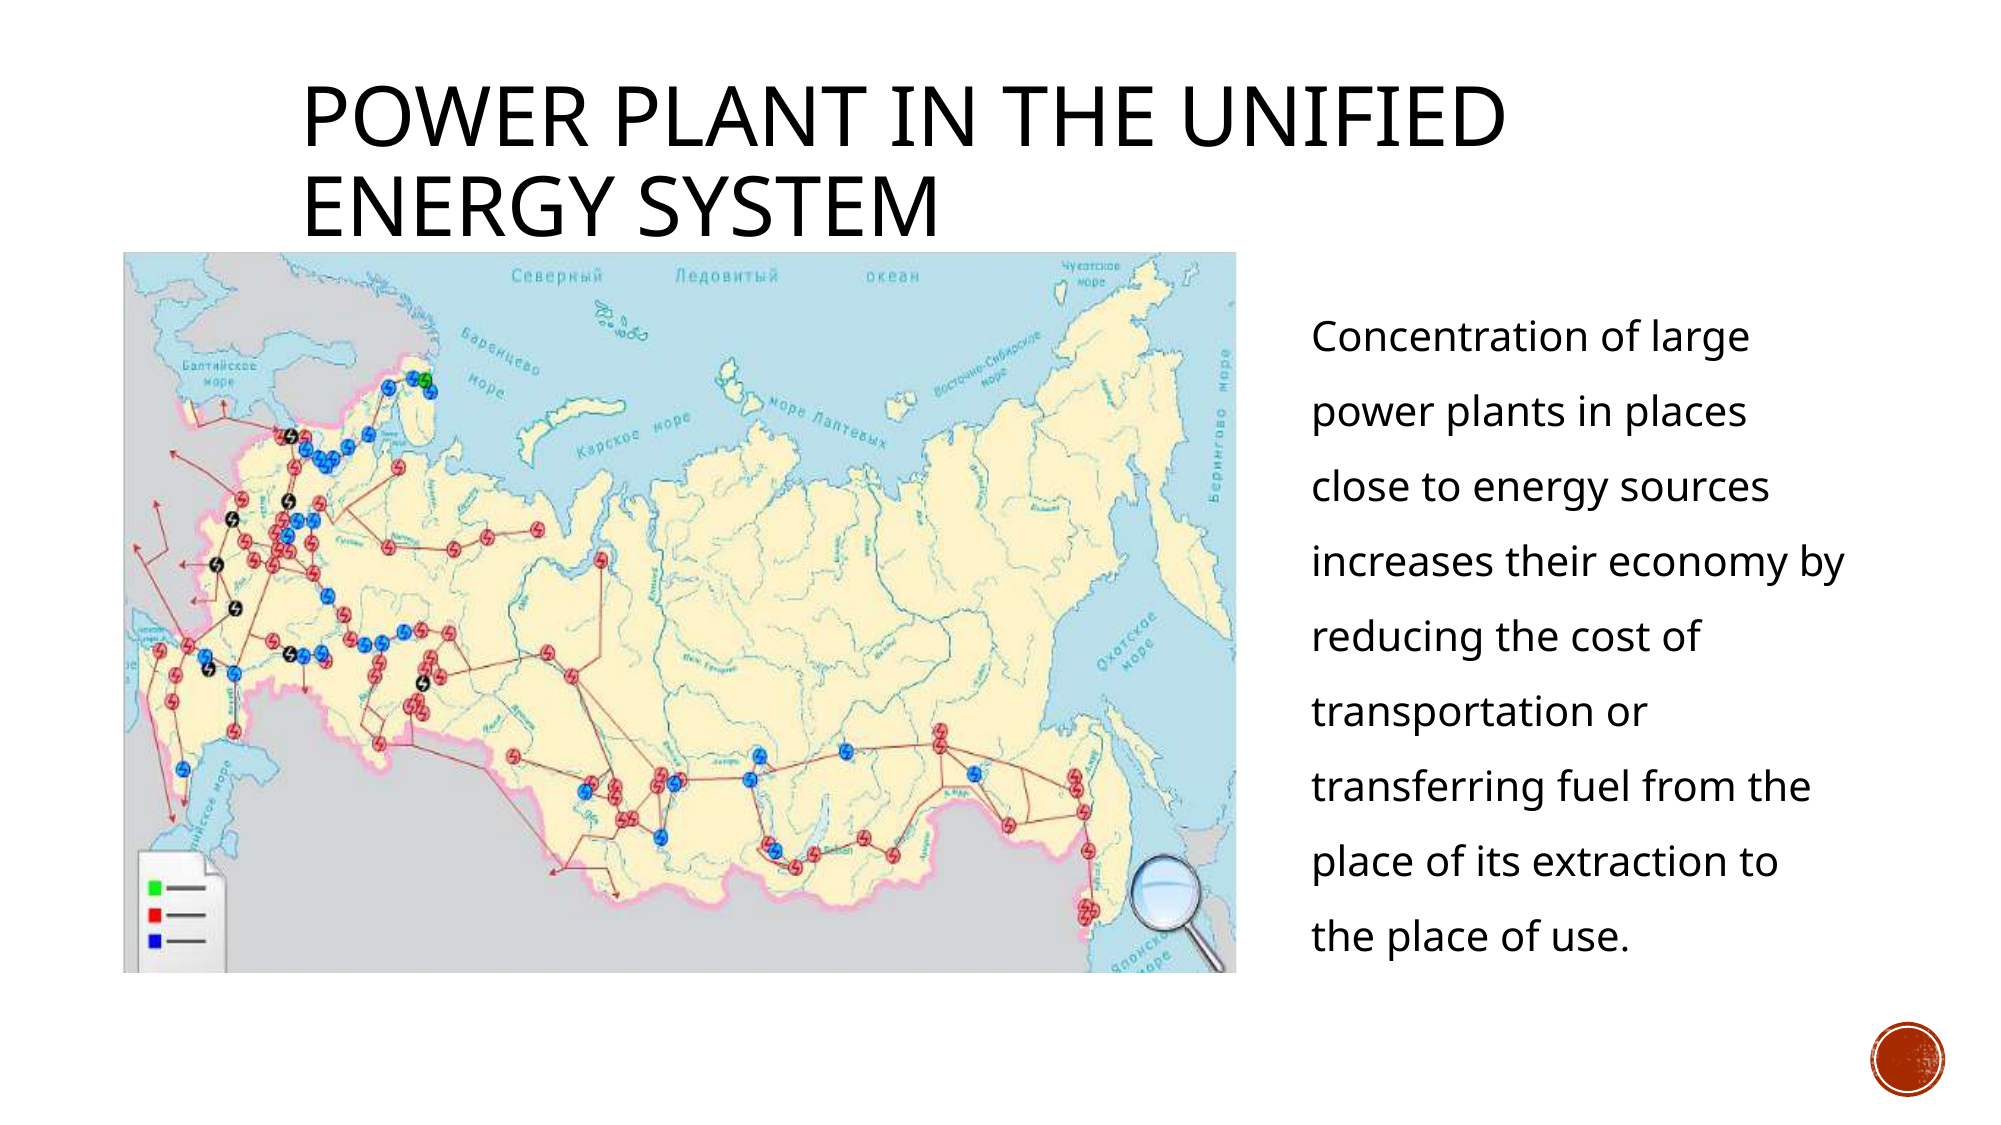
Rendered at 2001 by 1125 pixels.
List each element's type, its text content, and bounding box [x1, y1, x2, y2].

picture [123, 252, 1241, 973]
title Power plant in the unified energy system [285, 70, 1708, 258]
text_box Concentration of large power plants in places close to energy sources increases their economy by reducing the cost of transportation or transferring fuel from the place of its extraction to the place of use. [1296, 277, 1866, 968]
